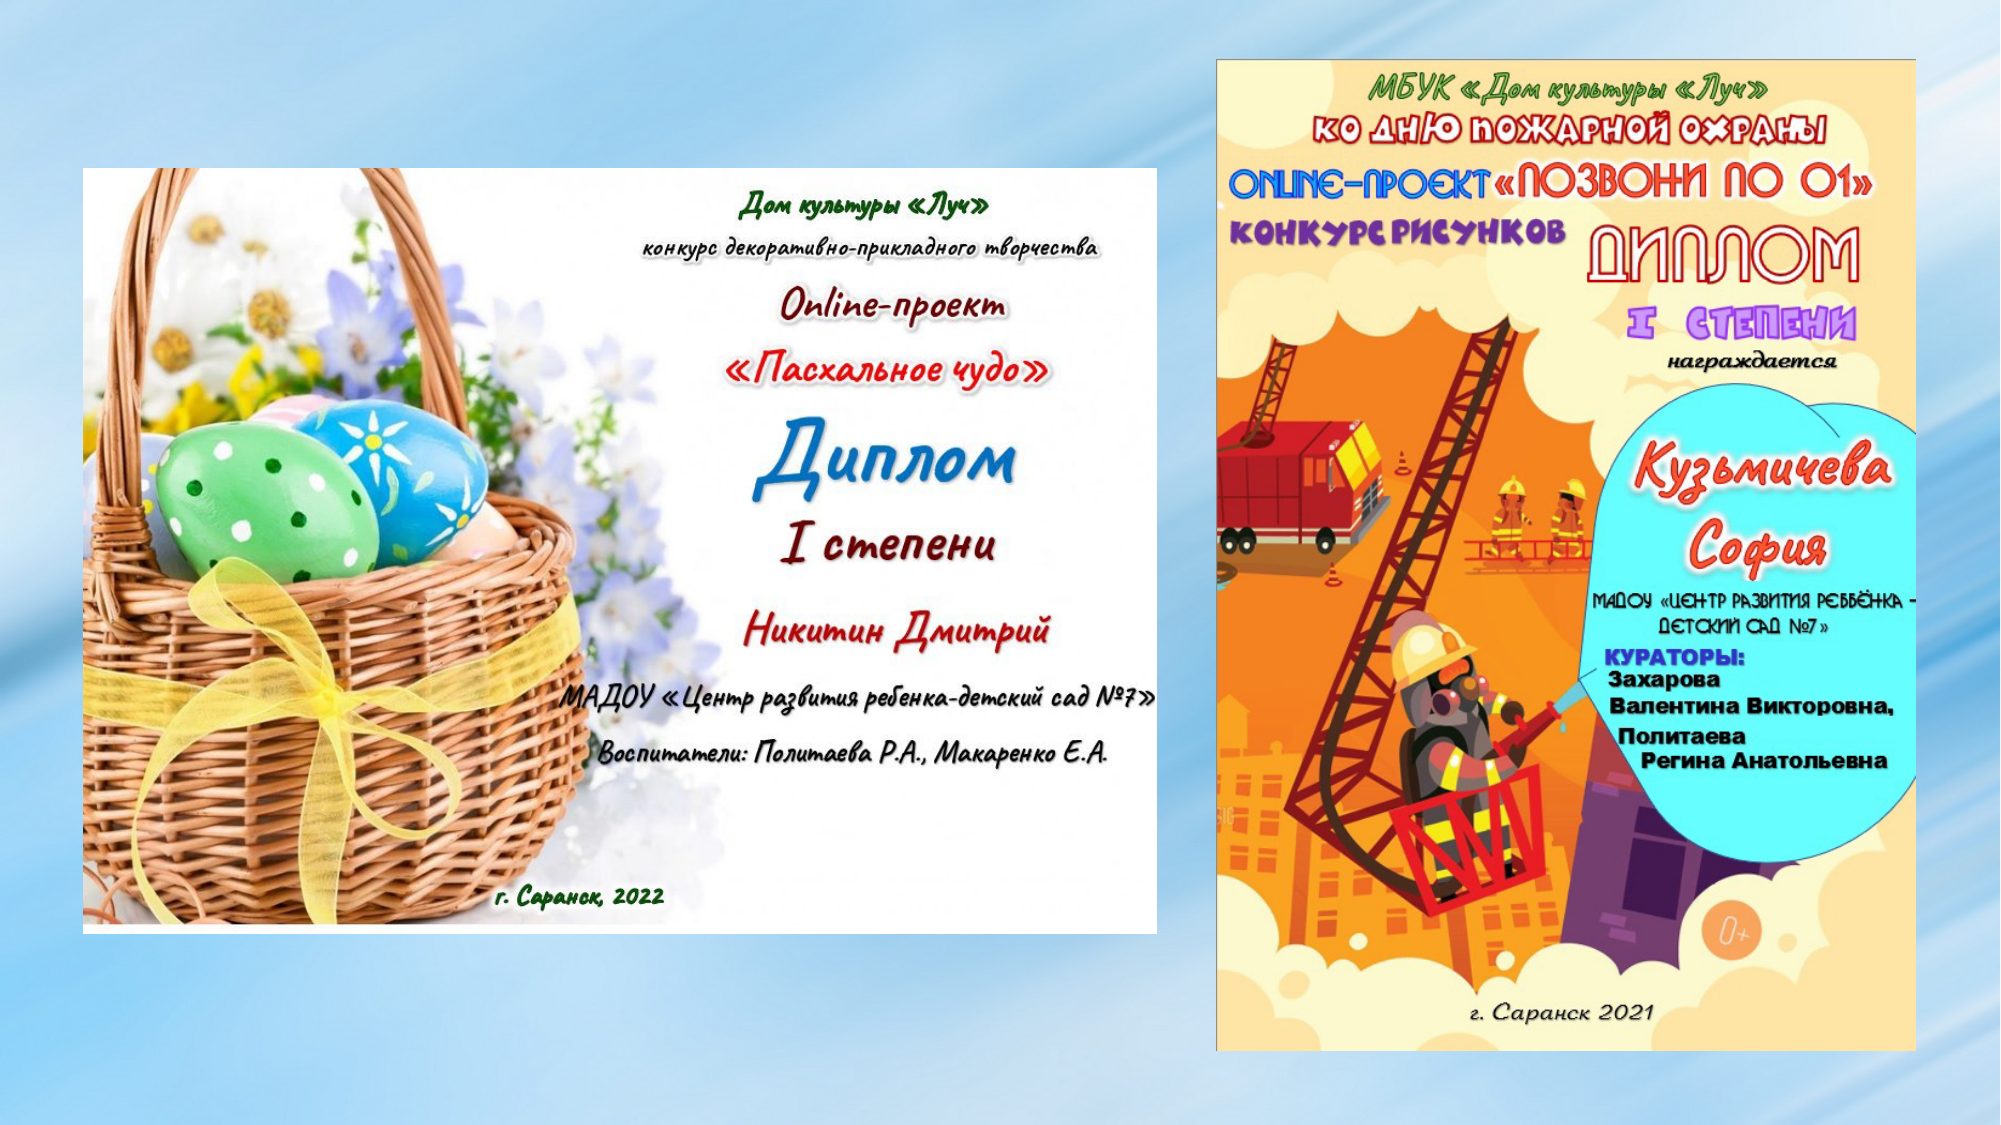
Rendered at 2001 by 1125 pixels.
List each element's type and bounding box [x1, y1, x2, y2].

list [83, 168, 1157, 934]
picture [0, 0, 2001, 1125]
